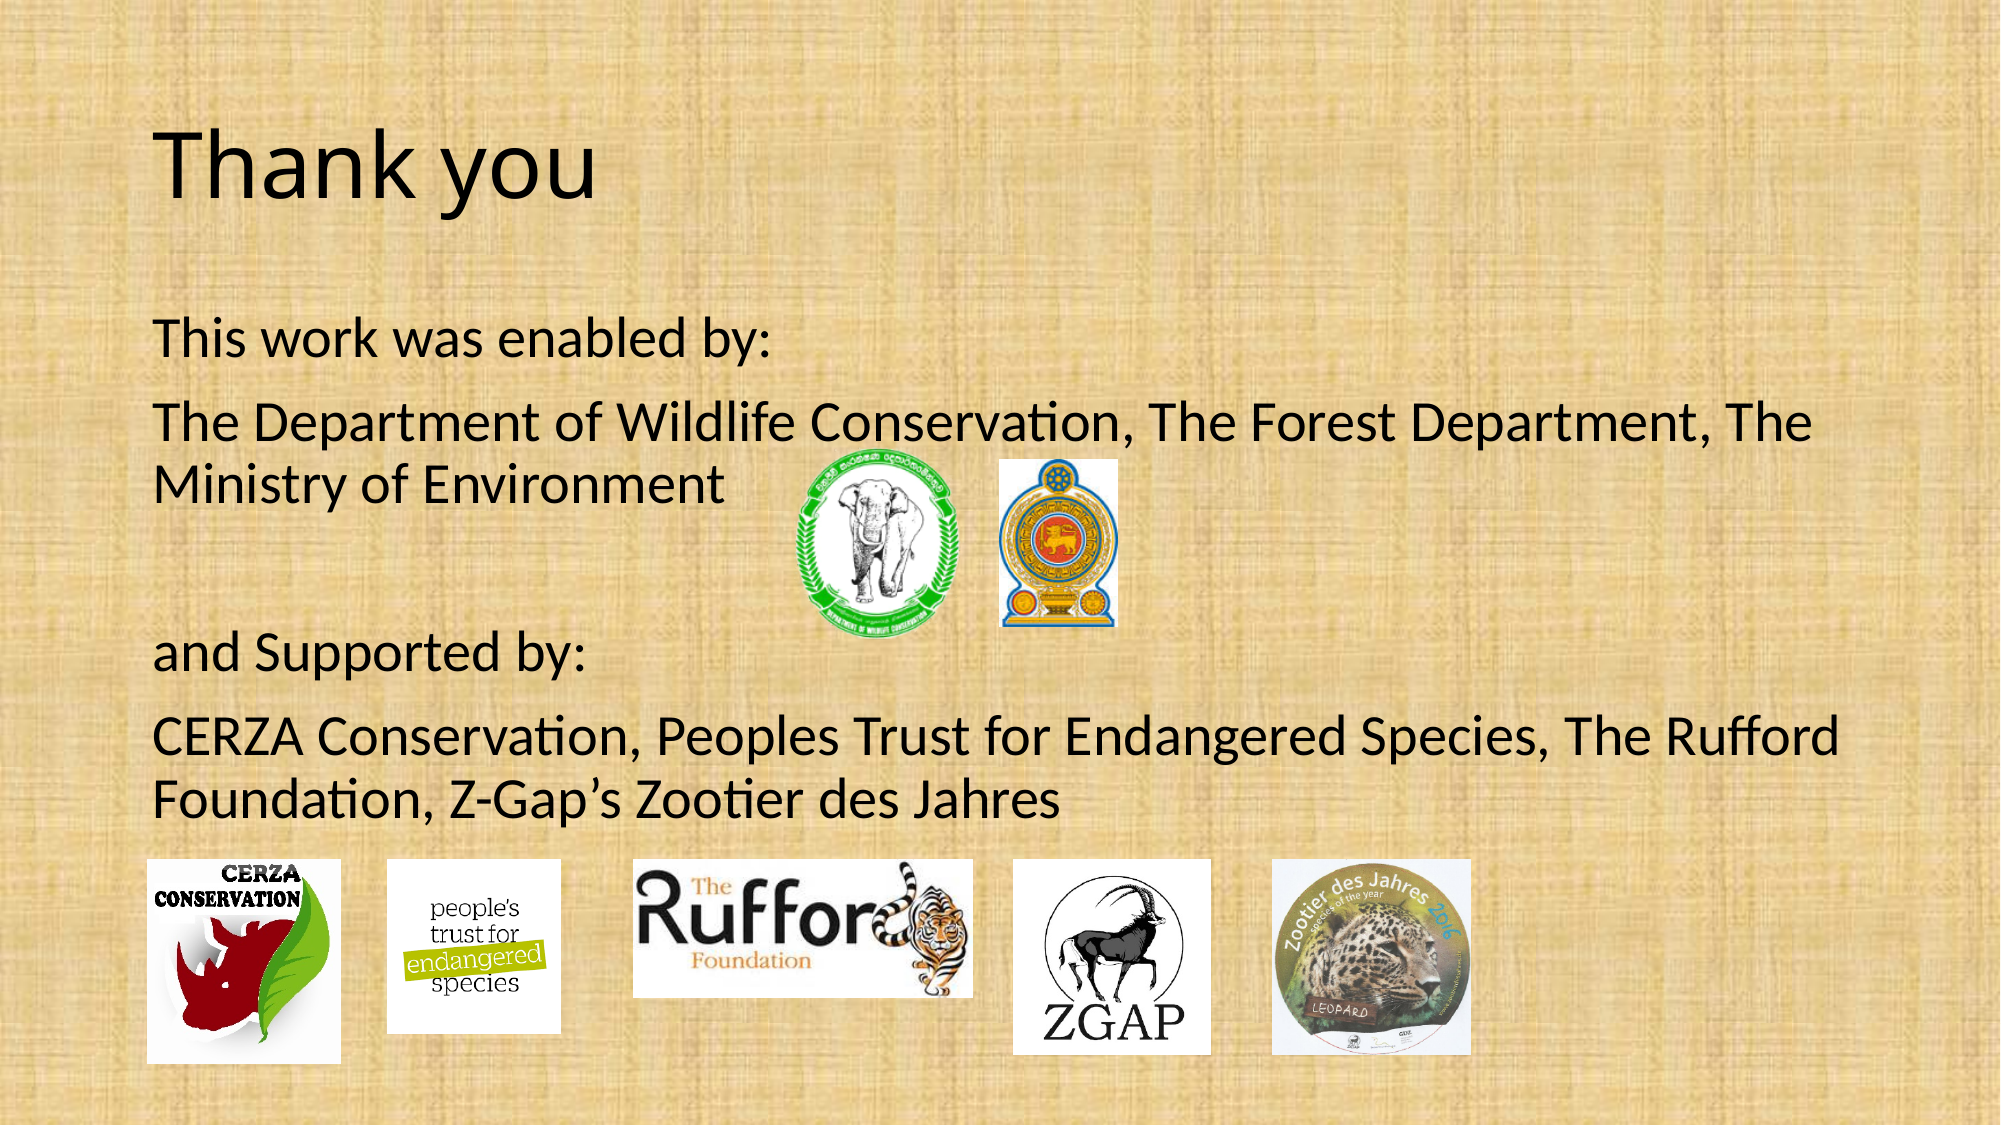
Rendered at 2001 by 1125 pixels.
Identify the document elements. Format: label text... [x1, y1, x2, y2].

list This work was enabled by: The Department of Wildlife Conservation, The Forest Department, The Ministry of Environment and Supported by: CERZA Conservation, Peoples Trust for Endangered Species, The Rufford Foundation, Z-Gap’s Zootier des Jahres [137, 299, 1863, 1014]
title Thank you [137, 59, 1863, 278]
picture [0, 0, 2001, 1125]
